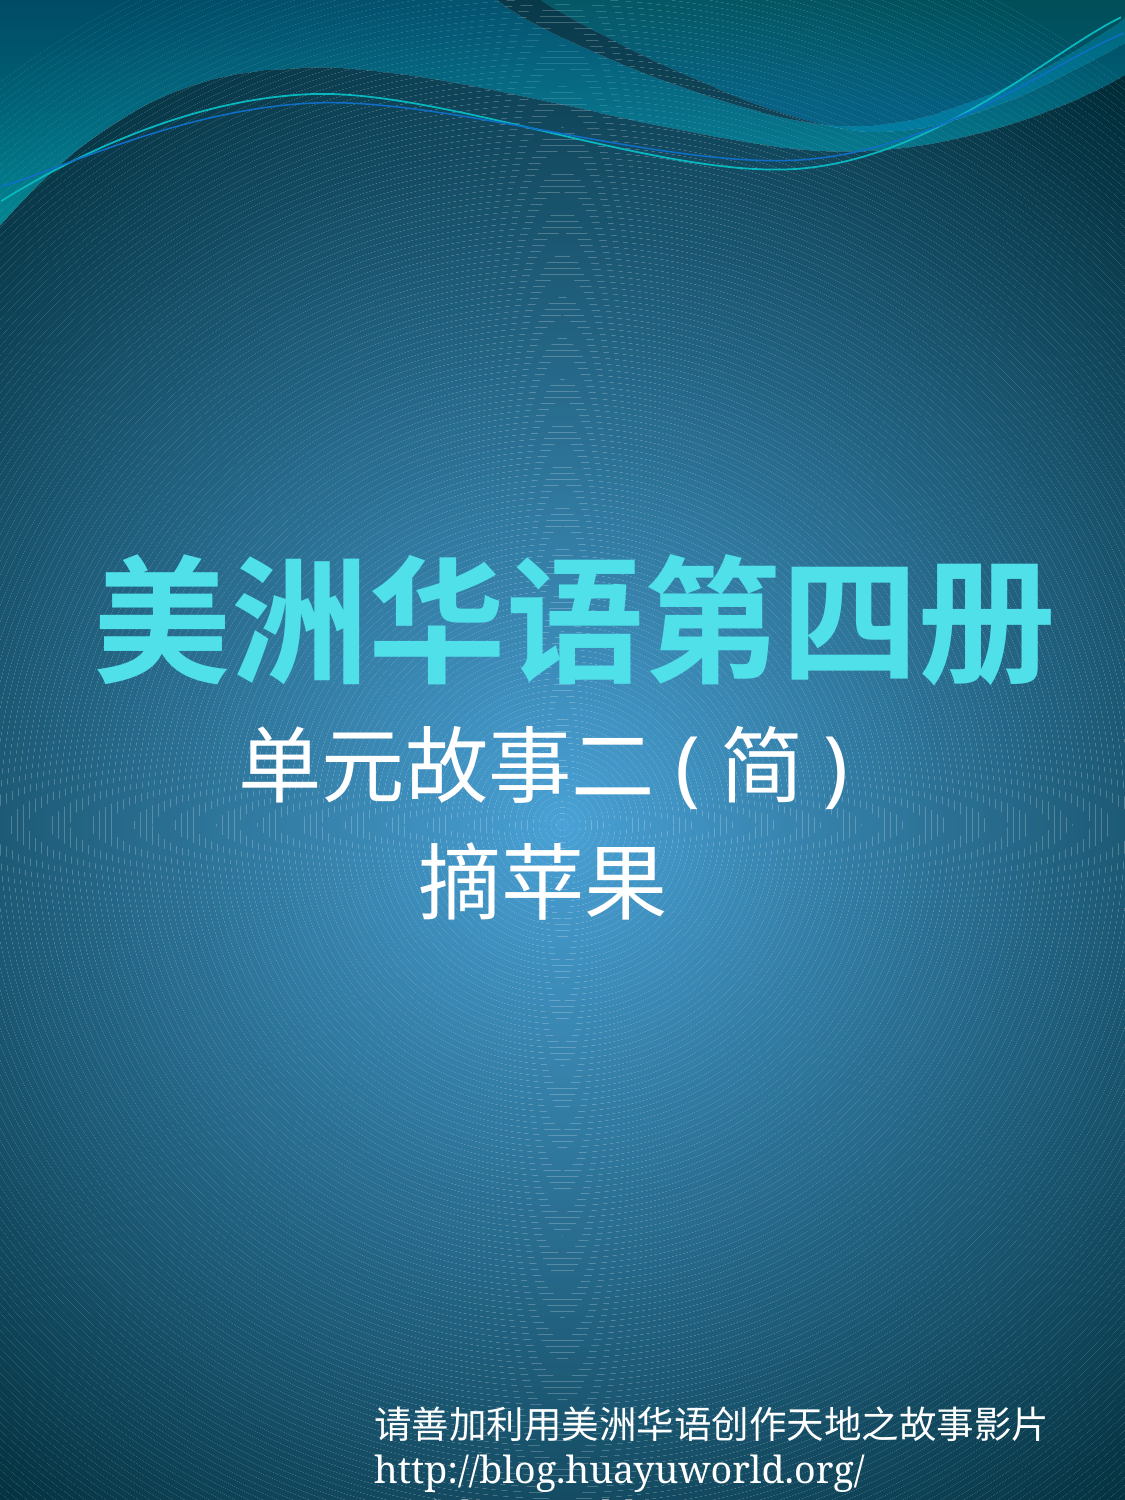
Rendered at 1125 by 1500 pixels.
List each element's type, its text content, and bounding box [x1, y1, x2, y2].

text_box 请善加利用美洲华语创作天地之故事影片 http://blog.huayuworld.org/meizhouworld [359, 1393, 1125, 1500]
title 美洲华语第四册 [65, 300, 1088, 700]
subtitle 单元故事二(简) 摘苹果 [65, 706, 1032, 1090]
